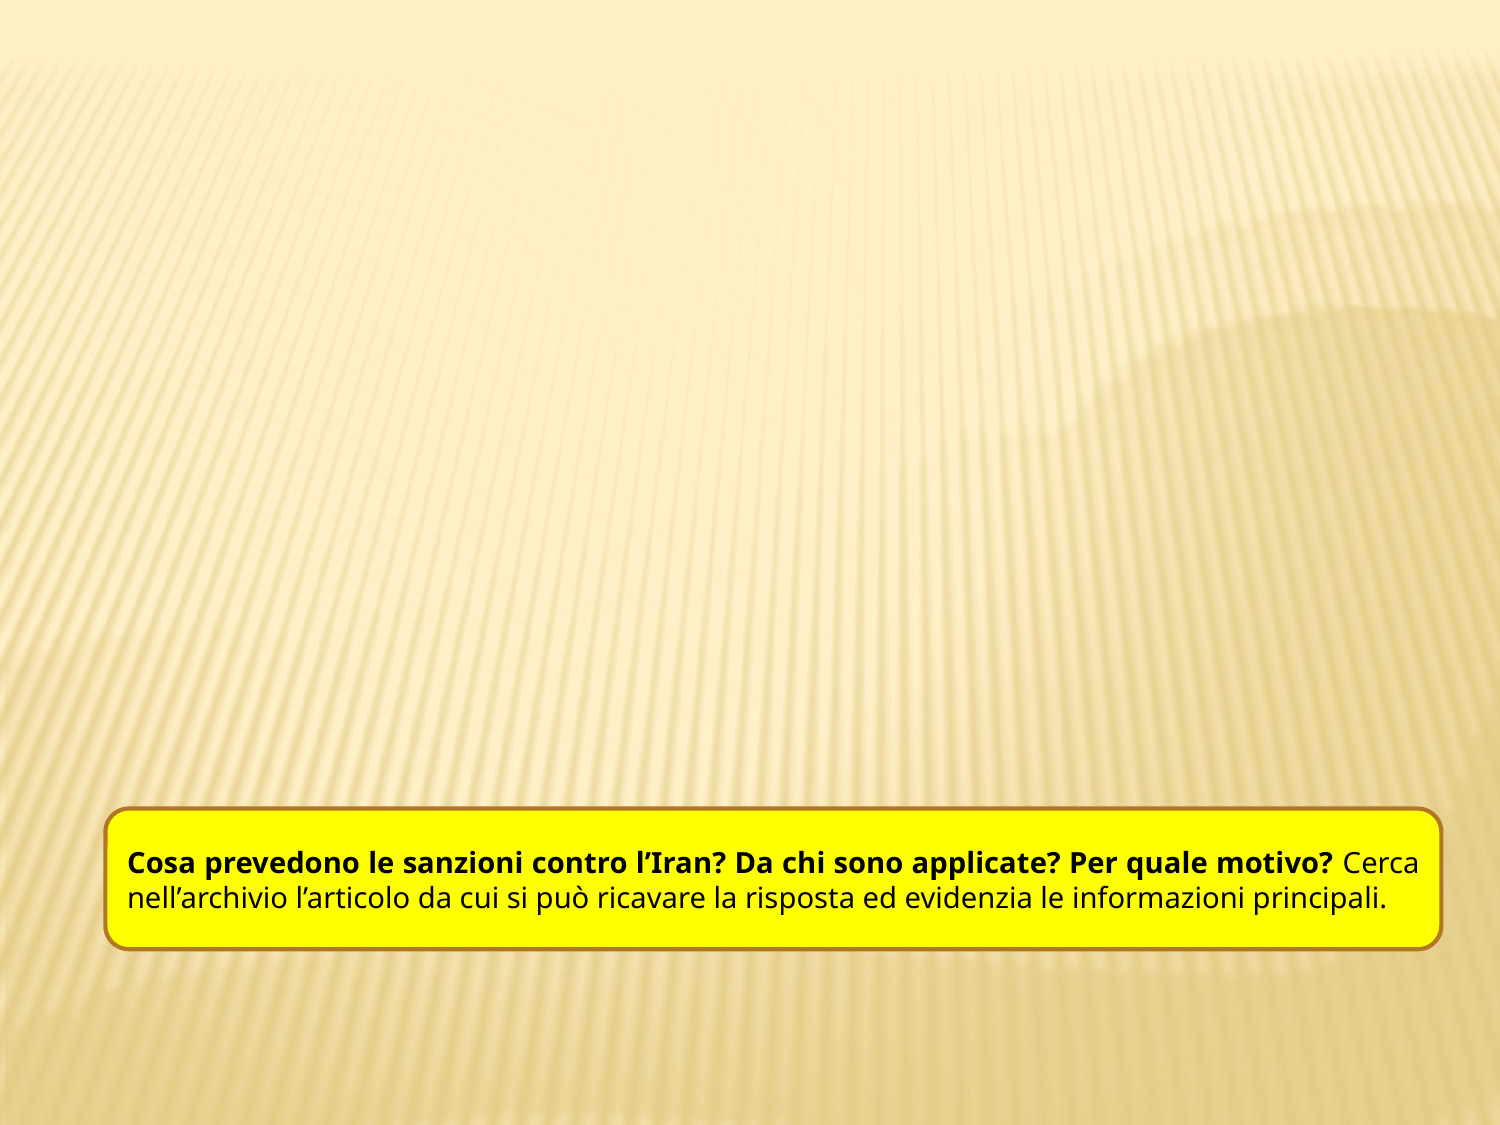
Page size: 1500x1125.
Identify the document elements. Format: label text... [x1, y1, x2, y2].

text_box Cosa prevedono le sanzioni contro l’Iran? Da chi sono applicate? Per quale motivo? Cerca nell’archivio l’articolo da cui si può ricavare la risposta ed evidenzia le informazioni principali. [103, 806, 1444, 952]
